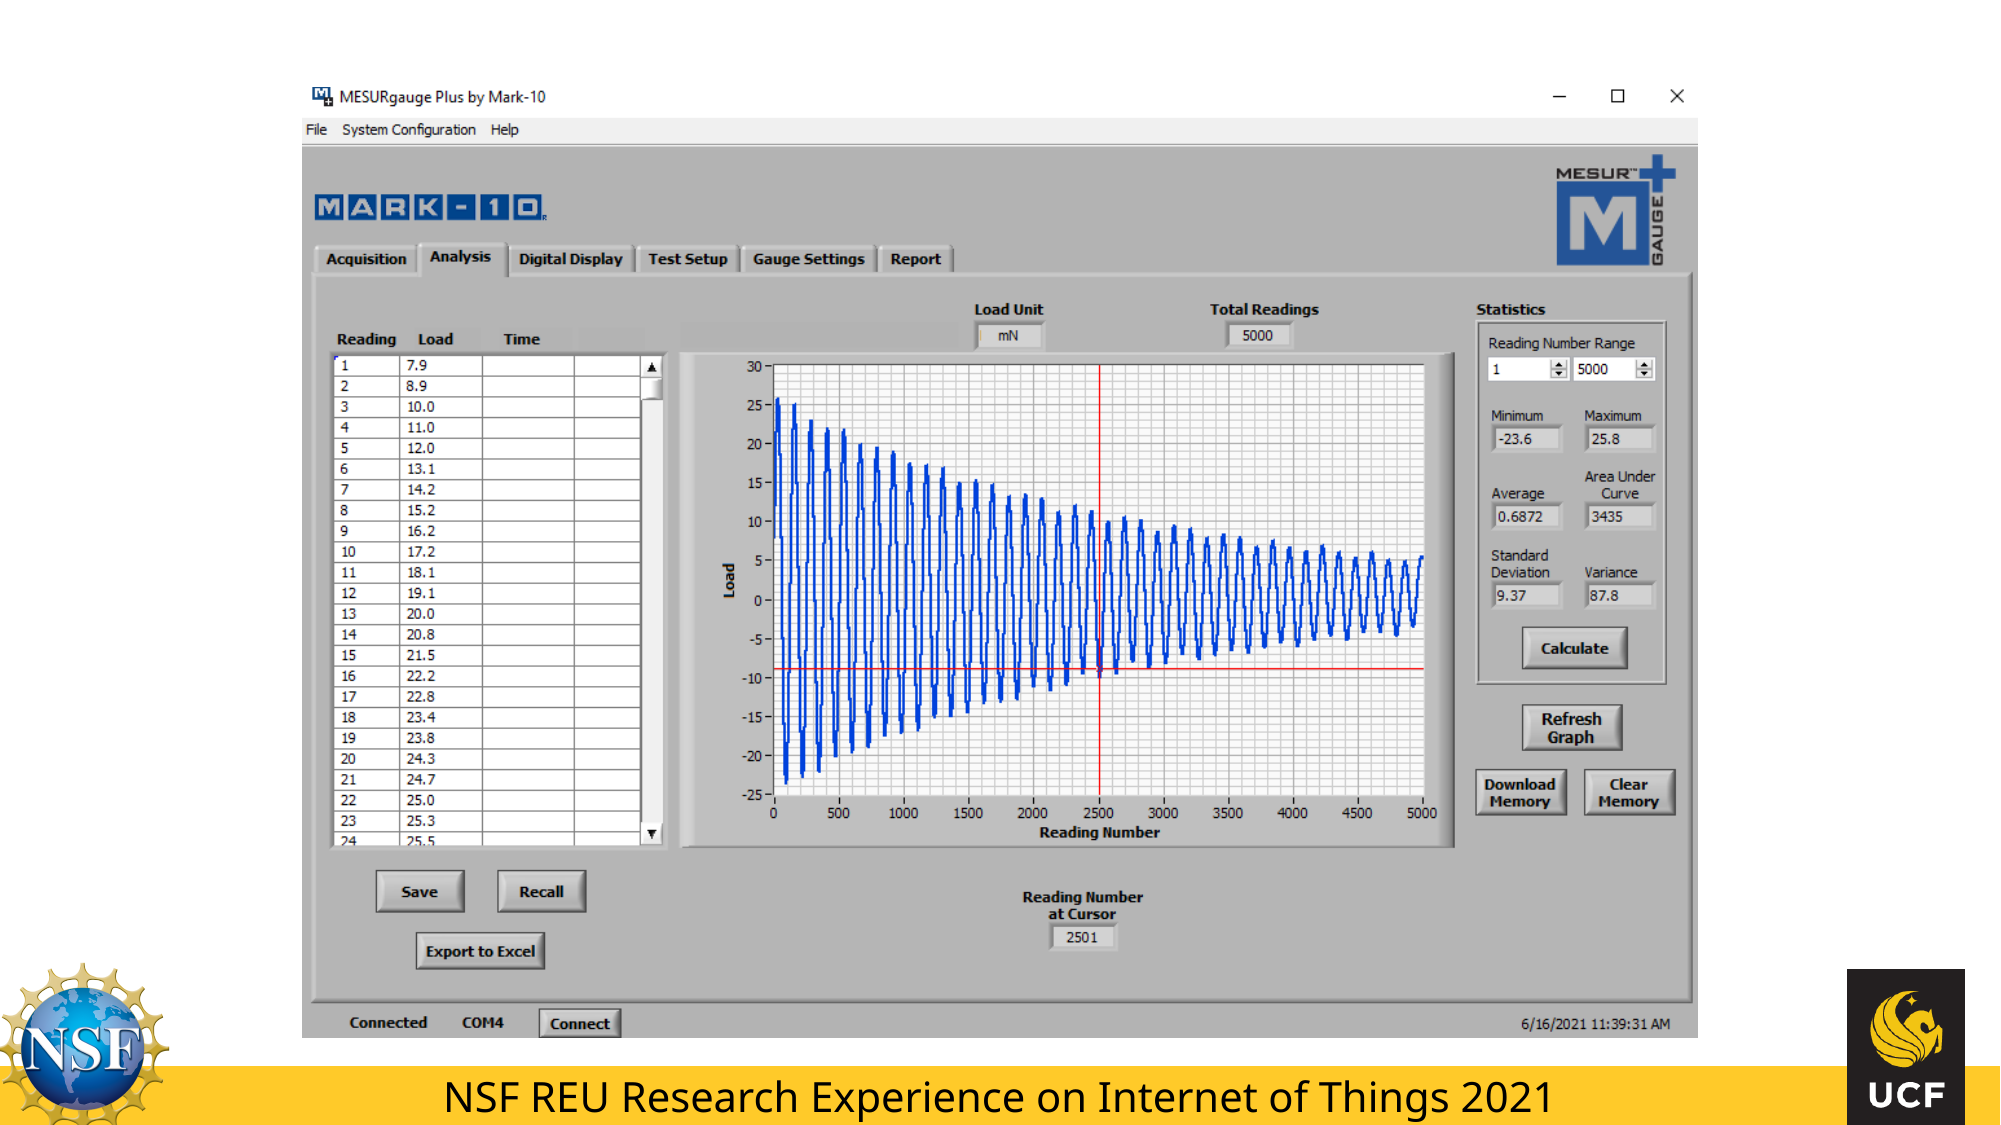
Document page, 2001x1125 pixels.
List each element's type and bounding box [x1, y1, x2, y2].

text_box [0, 958, 2000, 1125]
picture [301, 87, 1699, 1038]
